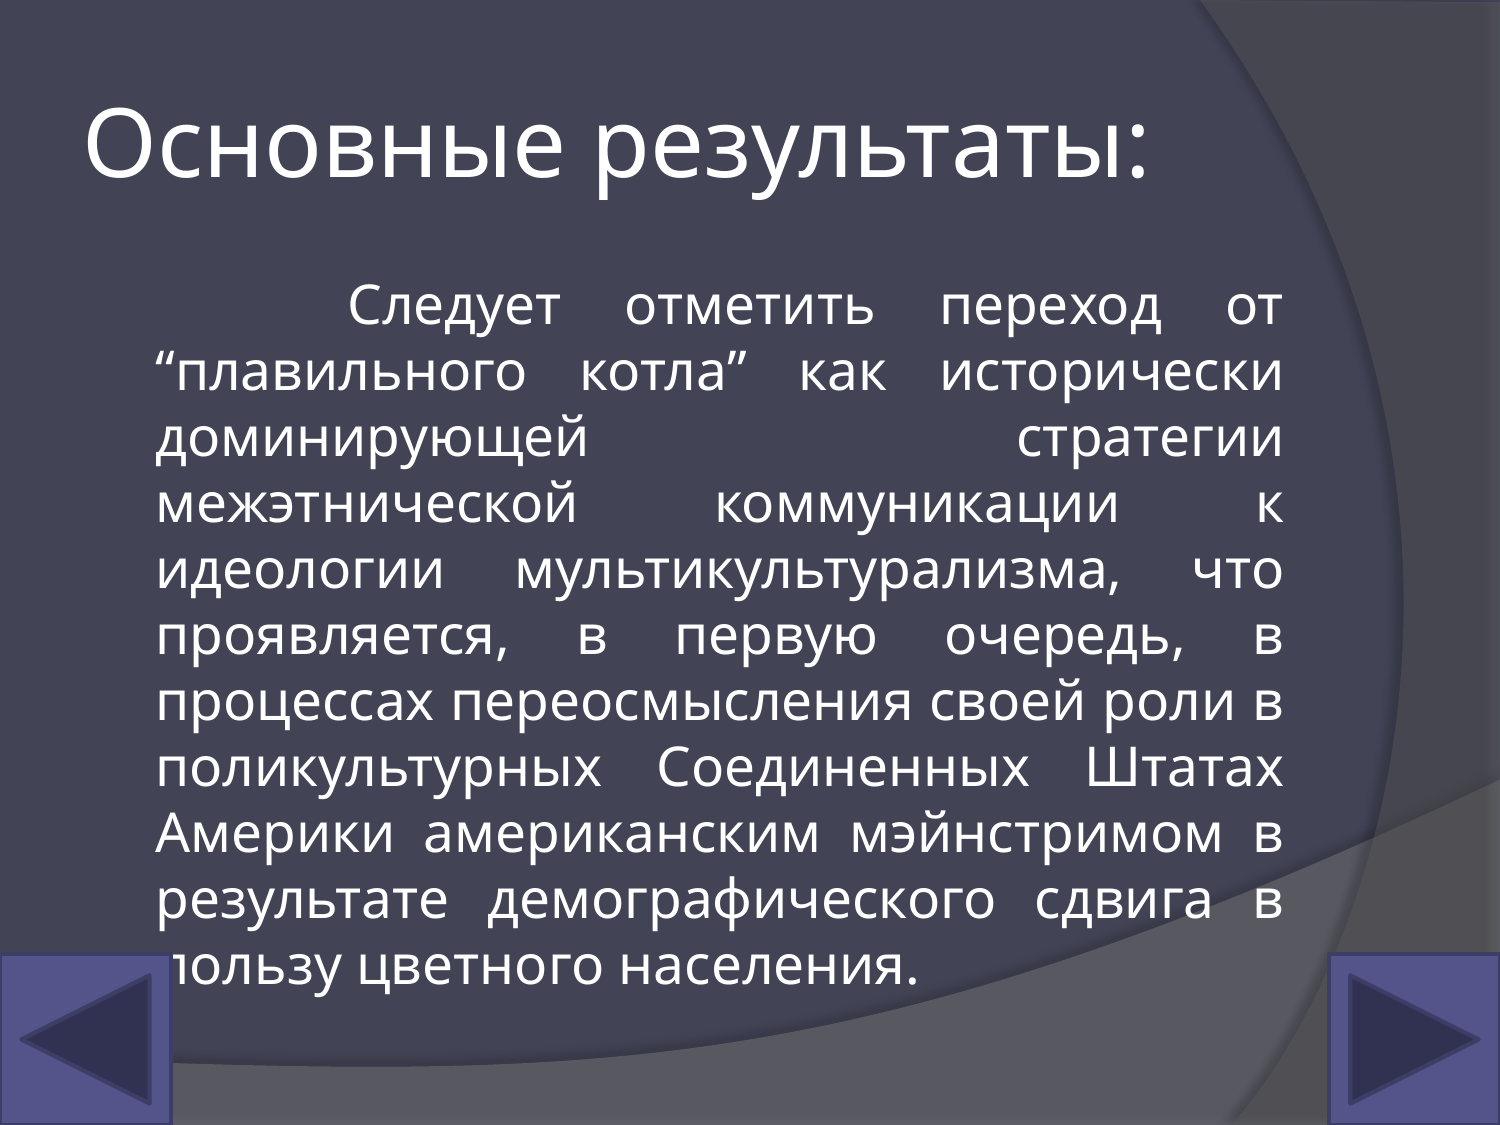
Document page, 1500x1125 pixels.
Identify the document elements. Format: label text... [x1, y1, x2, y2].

title Основные результаты: [75, 45, 1300, 233]
text_box [1327, 952, 1500, 1125]
list Следует отметить переход от “плавильного котла” как исторически доминирующей стратегии межэтнической коммуникации к идеологии мультикультурализма, что проявляется, в первую очередь, в процессах переосмысления своей роли в поликультурных Соединенных Штатах Америки американским мэйнстримом в результате демографического сдвига в пользу цветного населения. [75, 262, 1300, 1005]
text_box [0, 952, 173, 1125]
